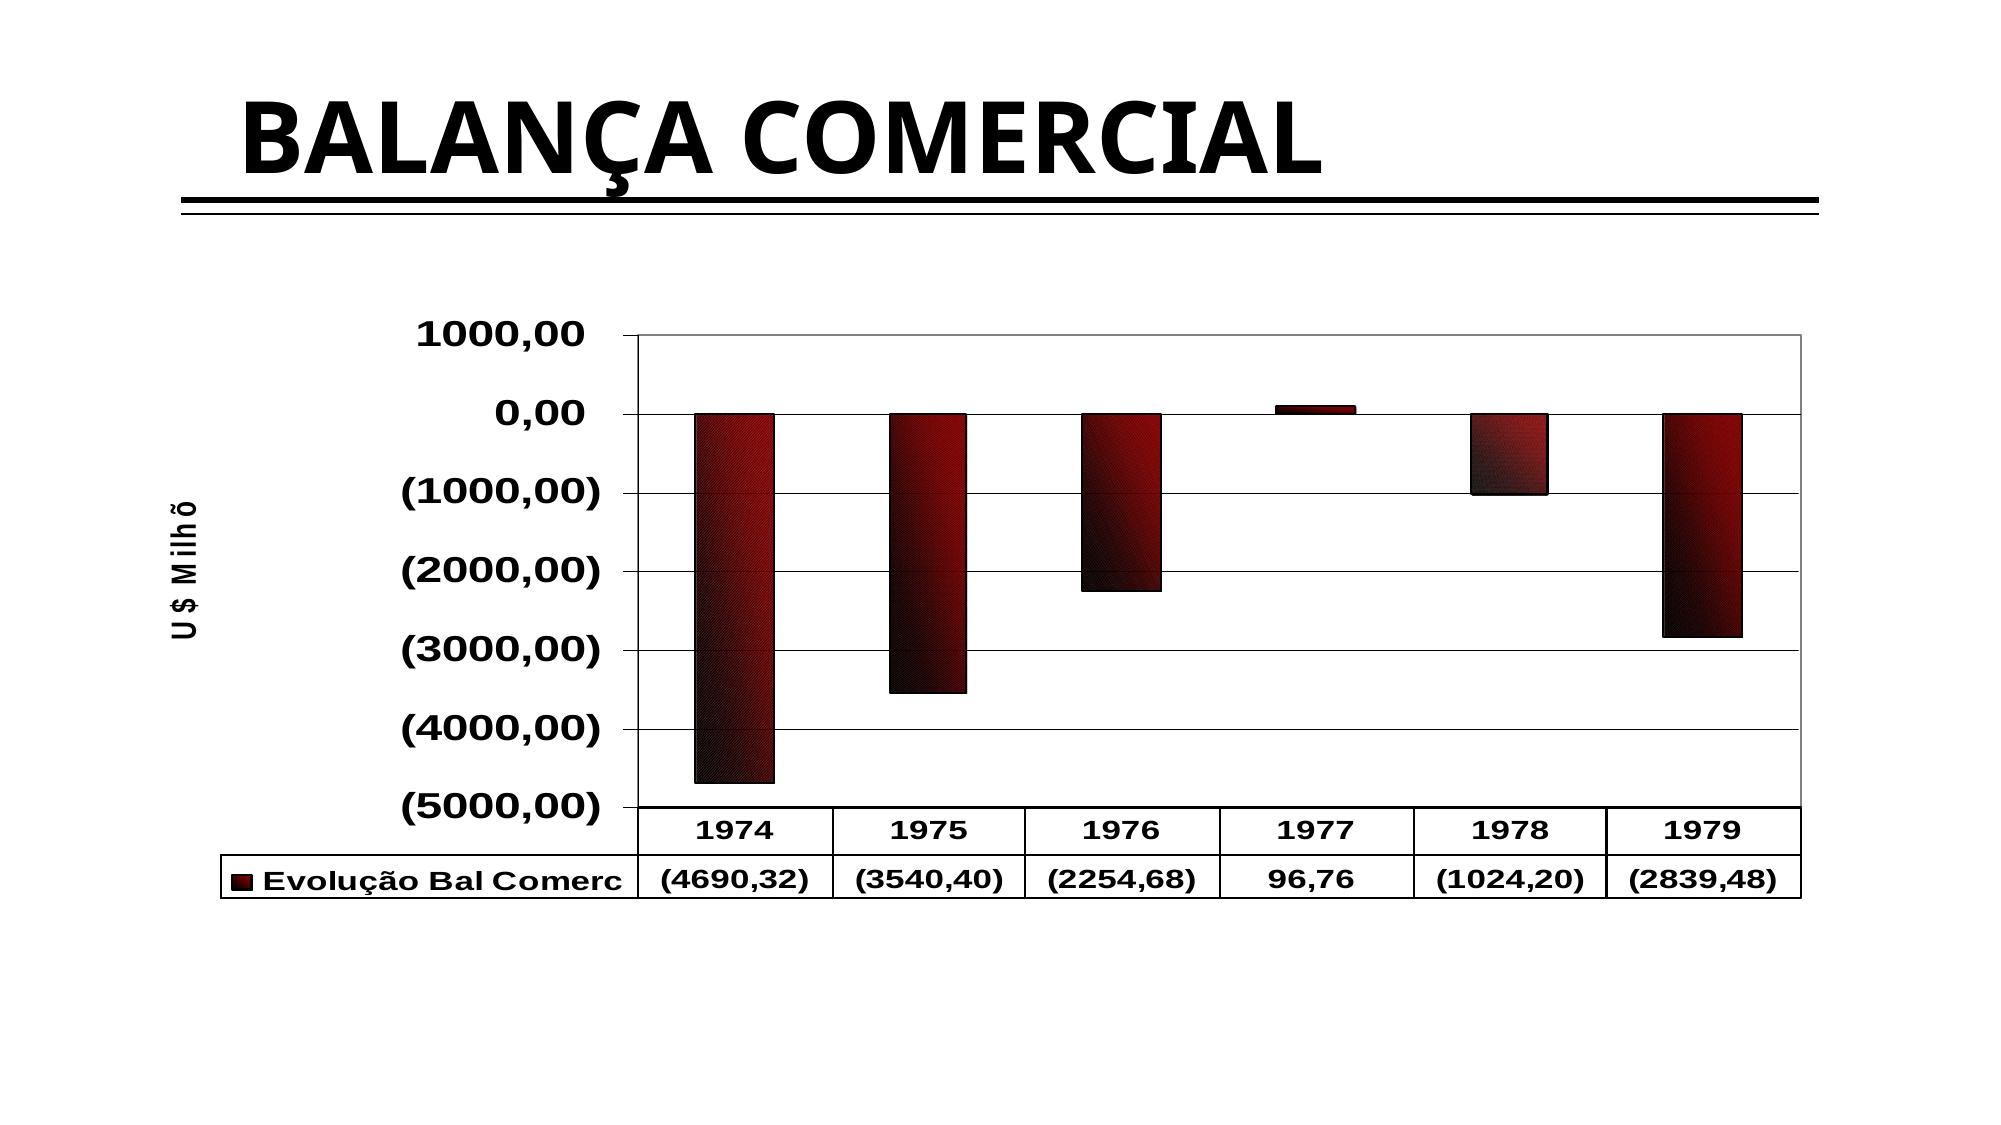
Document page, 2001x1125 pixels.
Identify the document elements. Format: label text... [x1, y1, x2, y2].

text_box BALANÇA COMERCIAL [196, 66, 1961, 202]
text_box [133, 290, 1893, 908]
